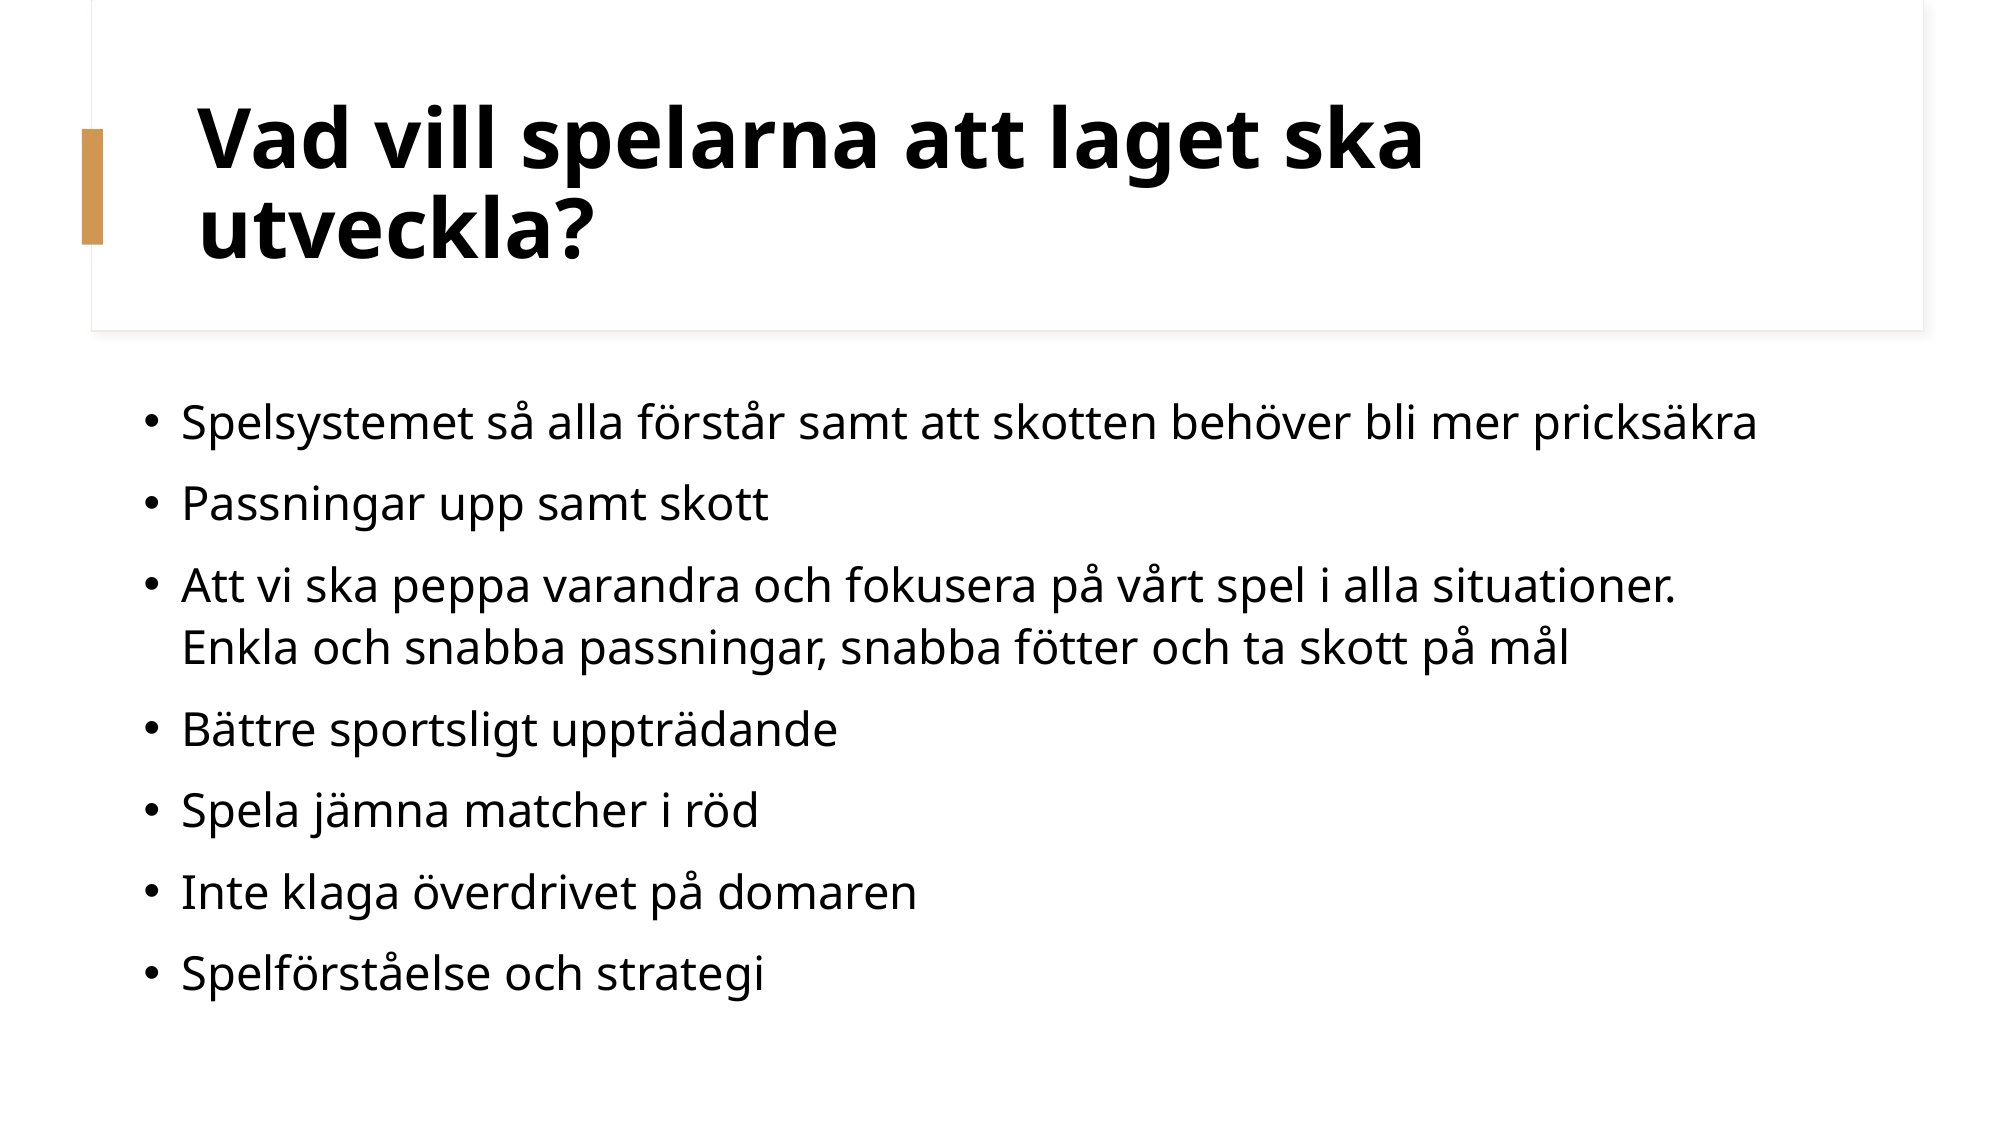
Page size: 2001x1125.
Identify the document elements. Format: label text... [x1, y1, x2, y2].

title Vad vill spelarna att laget ska utveckla? [183, 90, 1851, 284]
list Spelsystemet så alla förstår samt att skotten behöver bli mer pricksäkra Passningar upp samt skott Att vi ska peppa varandra och fokusera på vårt spel i alla situationer. Enkla och snabba passningar, snabba fötter och ta skott på mål Bättre sportsligt uppträdande Spela jämna matcher i röd Inte klaga överdrivet på domaren Spelförståelse och strategi [128, 379, 1797, 1060]
